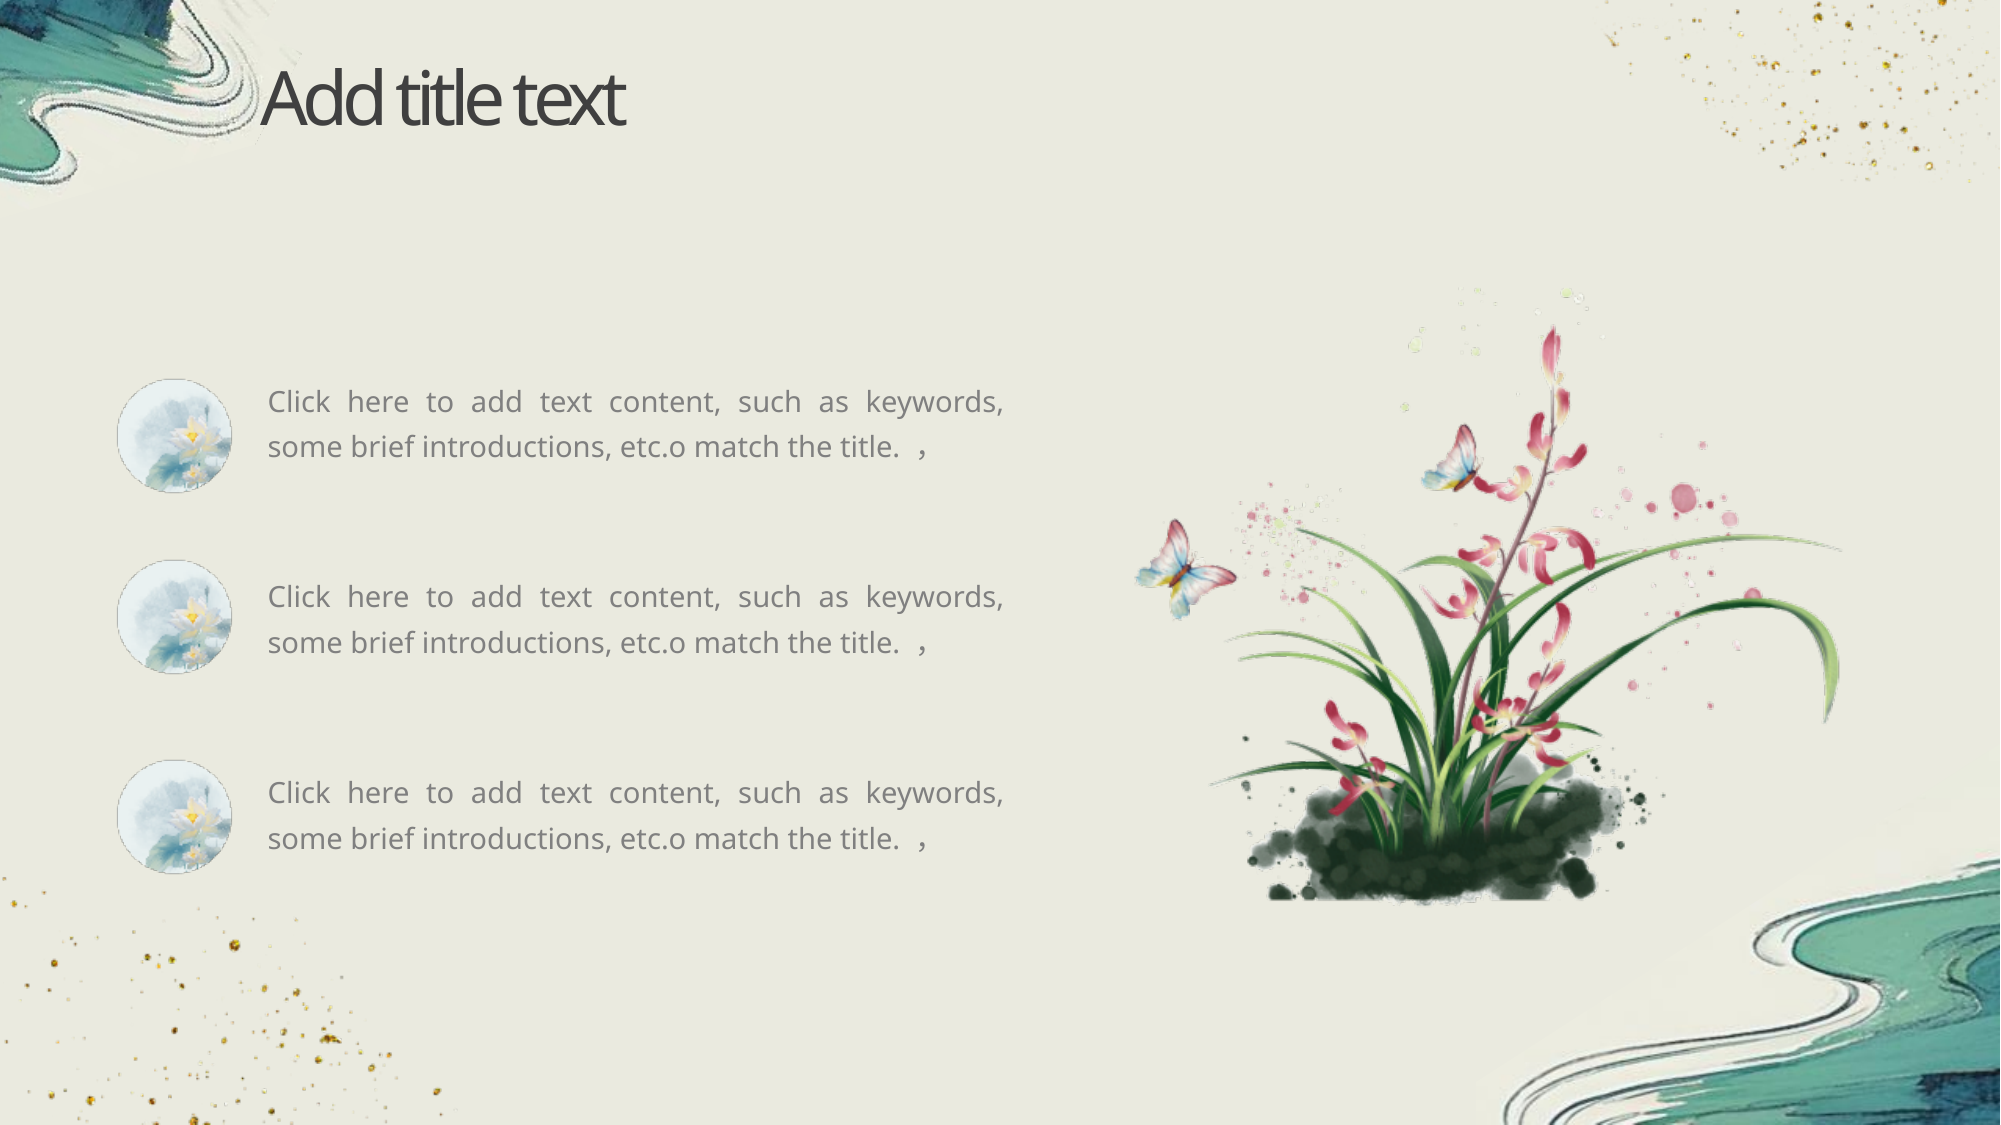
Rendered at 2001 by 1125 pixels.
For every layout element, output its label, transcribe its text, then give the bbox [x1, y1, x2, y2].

picture [0, 0, 300, 219]
text_box Click here to add text content, such as keywords, some brief introductions, etc.o match the title. ， [252, 756, 1020, 863]
picture [108, 370, 240, 501]
picture [1071, 287, 2001, 1125]
picture [1560, 0, 2000, 186]
text_box Click here to add text content, such as keywords, some brief introductions, etc.o match the title. ， [252, 365, 1020, 471]
picture [108, 551, 240, 682]
text_box Add title text [246, 52, 888, 149]
picture [0, 751, 573, 1125]
text_box Click here to add text content, such as keywords, some brief introductions, etc.o match the title. ， [252, 560, 1020, 667]
